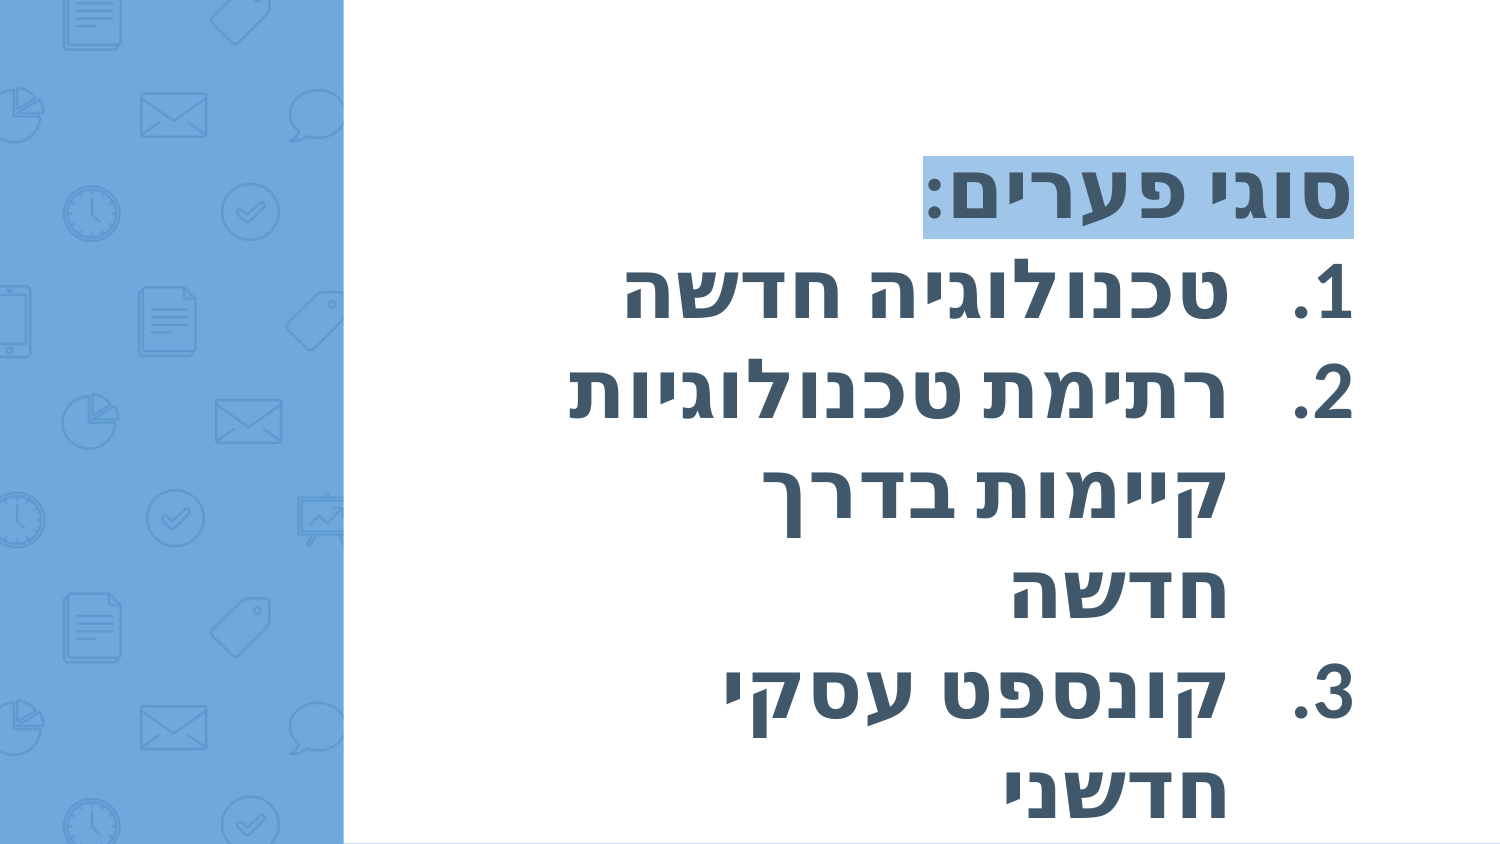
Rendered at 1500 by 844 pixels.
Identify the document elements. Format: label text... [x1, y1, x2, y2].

text_box סוגי פערים: טכנולוגיה חדשה רתימת טכנולוגיות קיימות בדרך חדשה קונספט עסקי חדשני [513, 127, 1370, 844]
